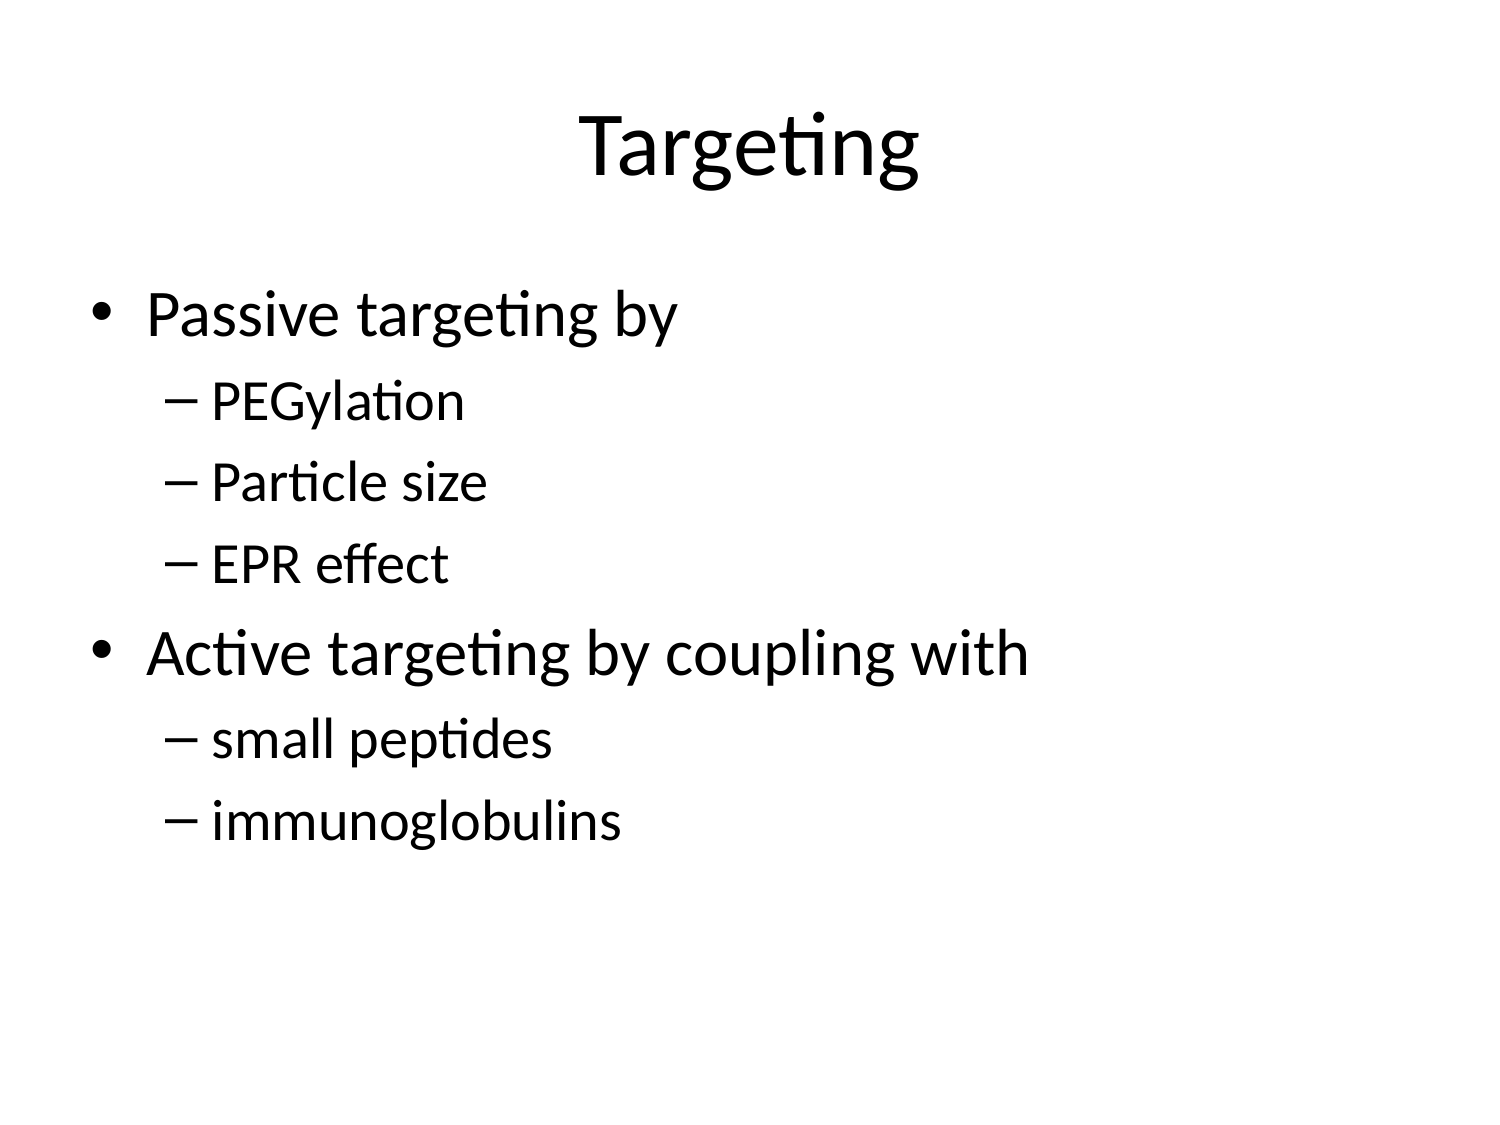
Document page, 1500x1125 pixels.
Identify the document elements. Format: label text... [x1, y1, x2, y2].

list Passive targeting by PEGylation Particle size EPR effect Active targeting by coupling with small peptides immunoglobulins [75, 262, 1425, 1005]
title Targeting [75, 45, 1425, 233]
